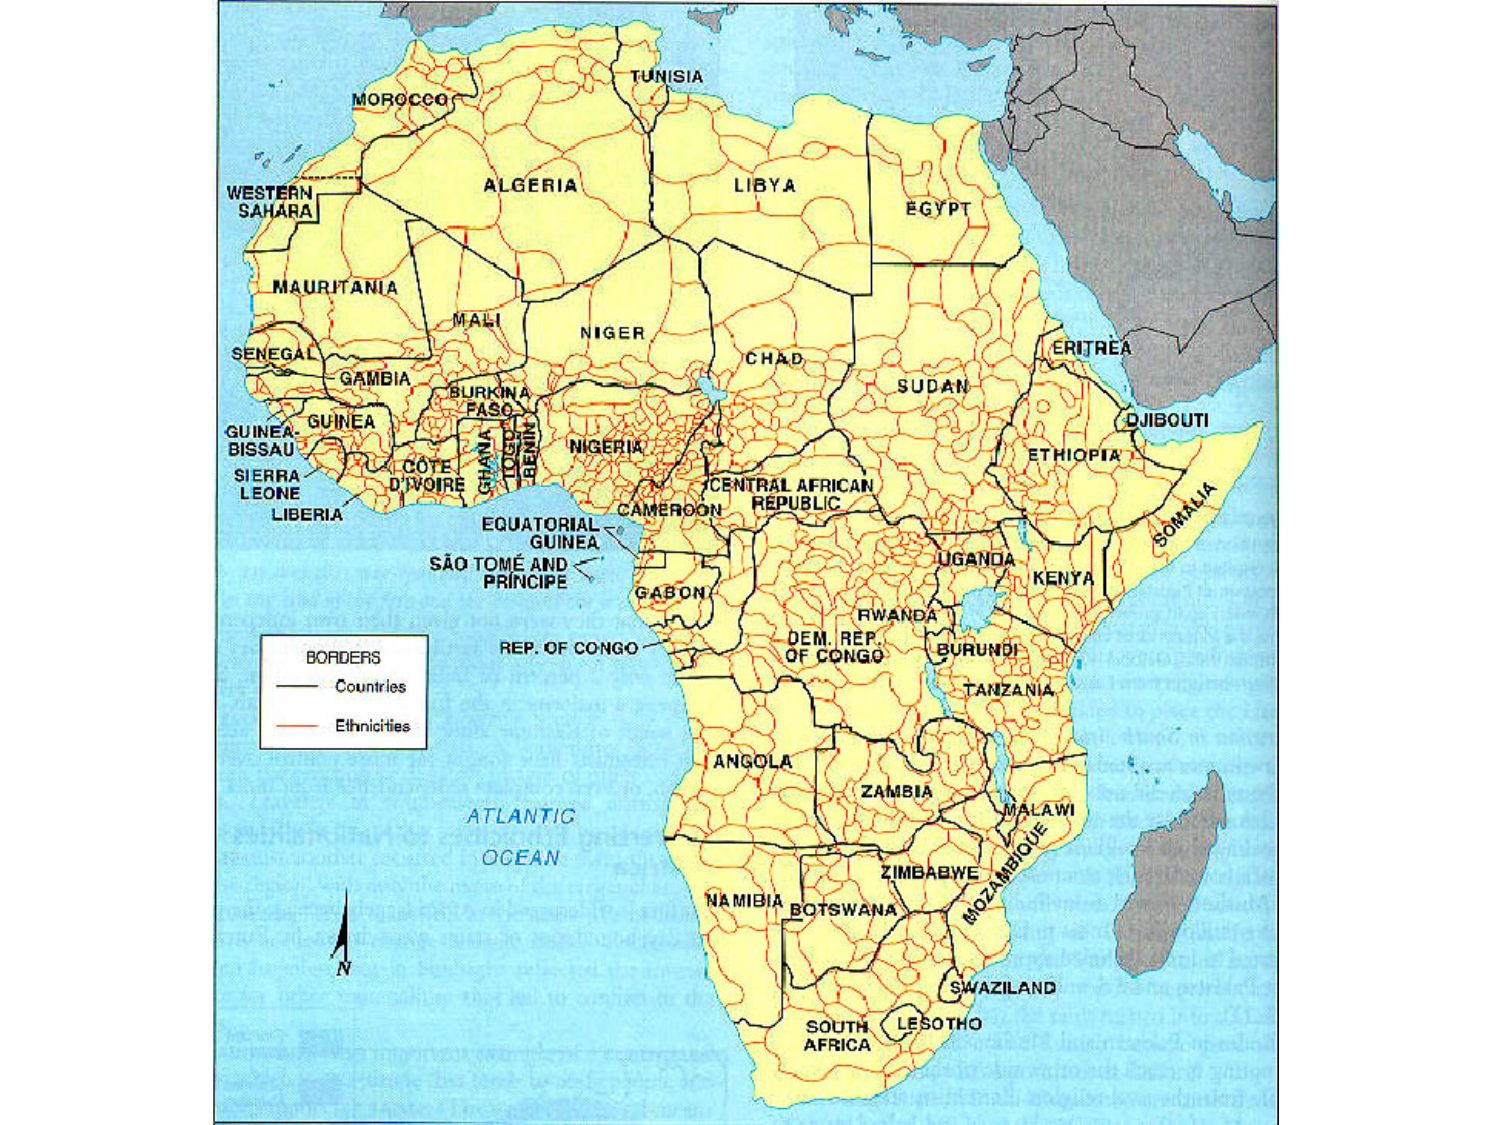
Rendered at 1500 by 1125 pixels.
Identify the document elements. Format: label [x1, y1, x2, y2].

picture [212, 0, 1279, 1125]
